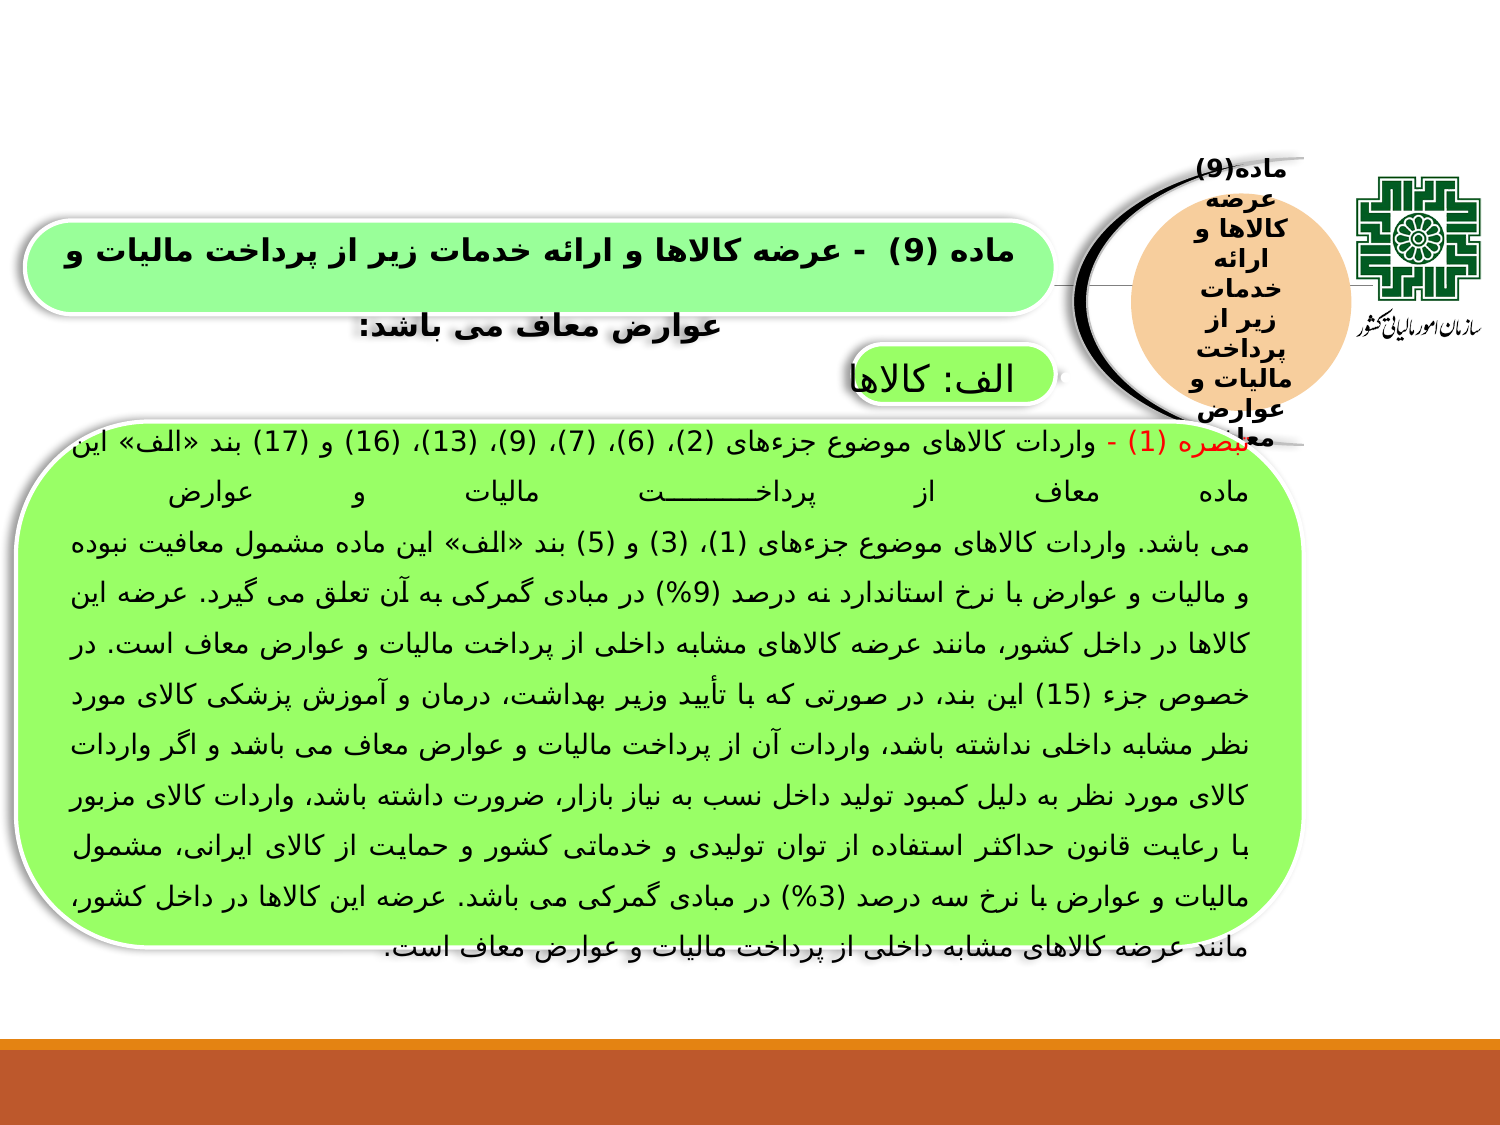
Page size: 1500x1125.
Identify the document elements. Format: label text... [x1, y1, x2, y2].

text_box [1073, 158, 1304, 415]
text_box تبصره (1) - واردات کالاهای موضوع جزءهای (2)، (6)، (7)، (9)، (13)، (16) و (17) بند «الف» این ماده معاف از پرداخت مالیات و عوارض می باشد. واردات کالاهای موضوع جزءهای (1)، (3) و (5) بند «الف» این ماده مشمول معافیت نبوده و مالیات و عوارض با نرخ استاندارد نه درصد (9%) در مبادی گمرکی به آن تعلق می گیرد. عرضه این کالاها در داخل کشور، مانند عرضه کالاهای مشابه داخلی از پرداخت مالیات و عوارض معاف است. در خصوص جزء (15) این بند، در صورتی که با تأیید وزیر بهداشت، درمان و آموزش پزشکی کالای مورد نظر مشابه داخلی نداشته باشد، واردات آن از پرداخت مالیات و عوارض معاف می باشد و اگر واردات کالای مورد نظر به دلیل کمبود تولید داخل نسب به نیاز بازار، ضرورت داشته باشد، واردات کالای مزبور با رعایت قانون حداکثر استفاده از توان تولیدی و خدماتی کشور و حمایت از کالای ایرانی، مشمول مالیات و عوارض با نرخ سه درصد (3%) در مبادی گمرکی می باشد. عرضه این کالاها در داخل کشور، مانند عرضه کالاهای مشابه داخلی از پرداخت مالیات و عوارض معاف است. [15, 421, 1304, 948]
text_box ماده(9) عرضه کالاها و ارائه خدمات زیر از پرداخت مالیات و عوارض معاف [1129, 192, 1348, 412]
picture [1350, 171, 1485, 343]
text_box [1239, 436, 1304, 445]
text_box الف: کالاها [852, 344, 1056, 404]
text_box ماده (9) - عرضه کالاها و ارائه خدمات زیر از پرداخت مالیات و عوارض معاف می باشد: [24, 220, 1056, 315]
